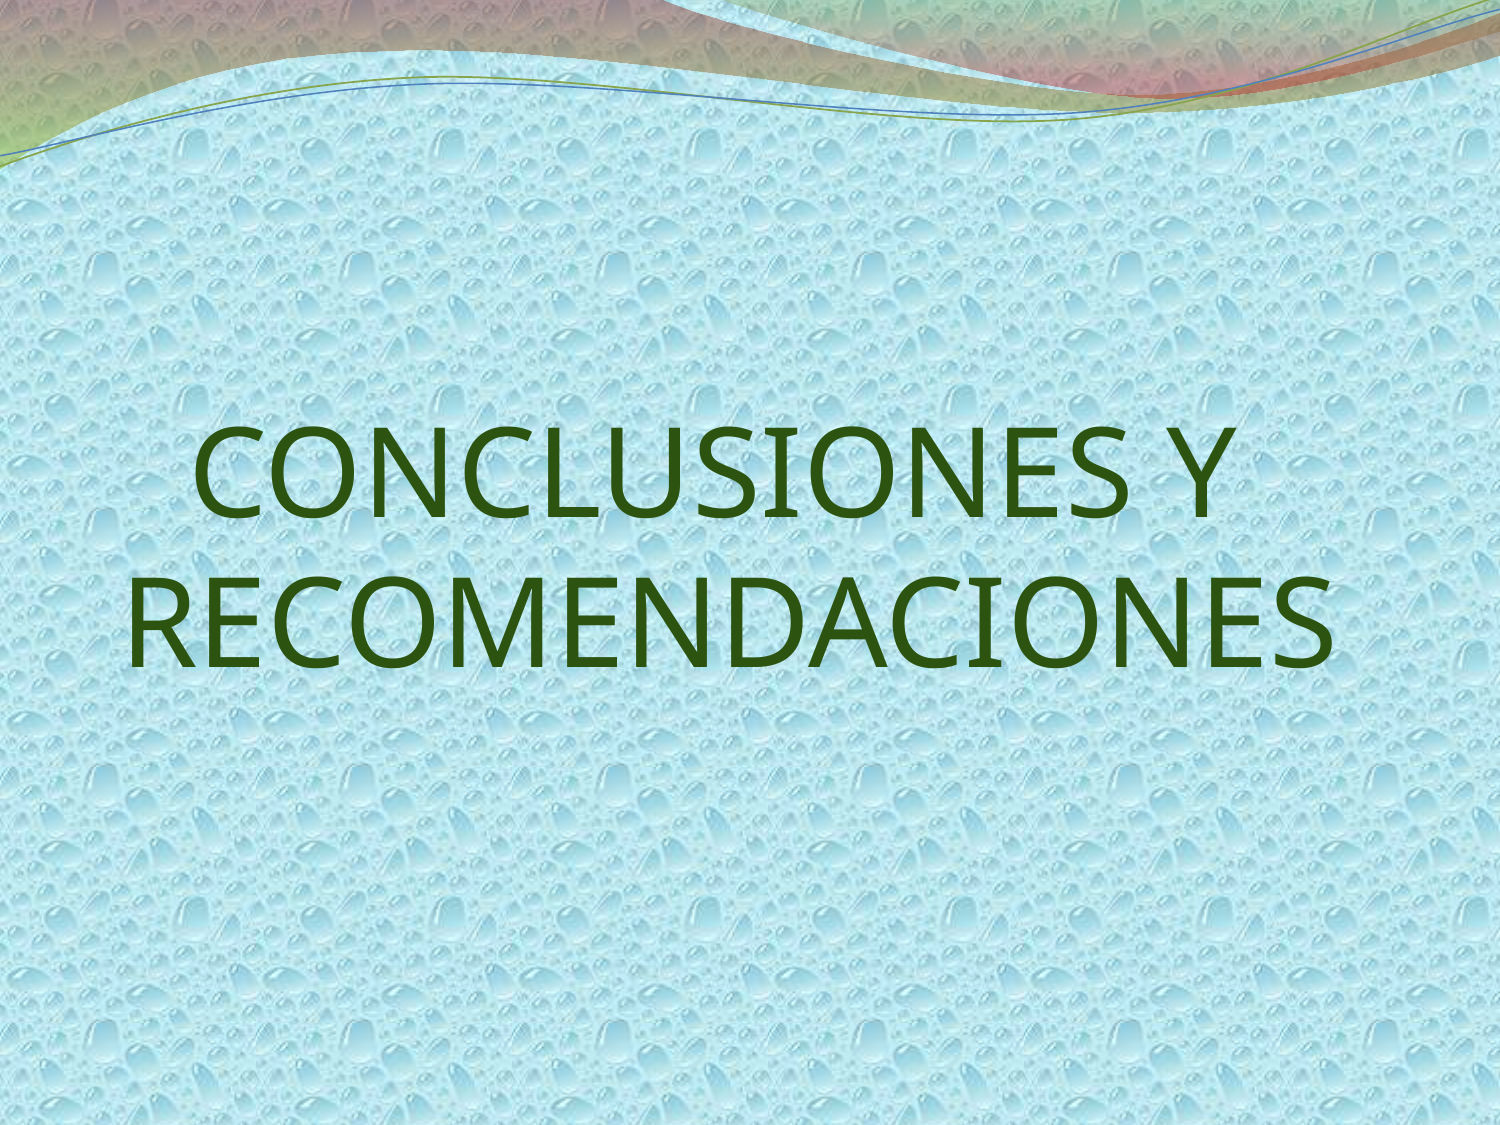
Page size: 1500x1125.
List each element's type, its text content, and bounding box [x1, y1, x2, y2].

title CONCLUSIONES Y RECOMENDACIONES [0, 137, 1459, 693]
